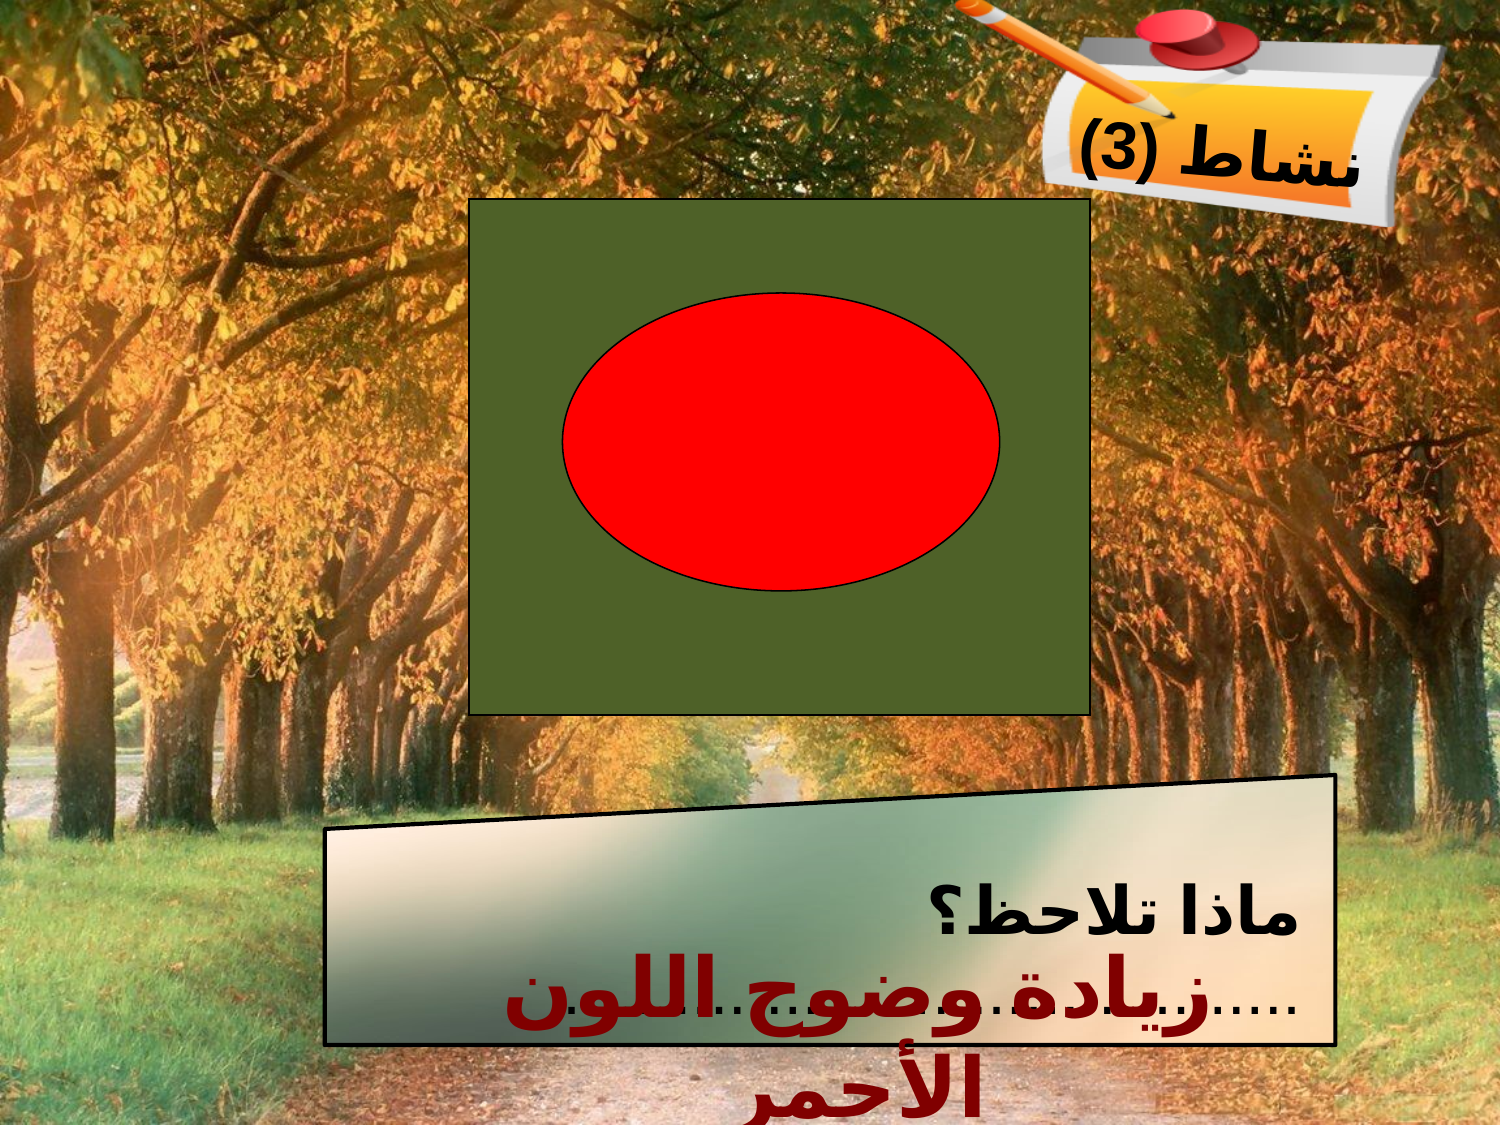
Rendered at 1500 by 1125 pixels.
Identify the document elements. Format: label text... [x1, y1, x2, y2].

text_box [468, 199, 1090, 715]
text_box ماذا تلاحظ؟ ........................................ [336, 860, 1317, 1035]
text_box زيادة وضوح اللون الأحمر [486, 926, 1231, 1125]
picture [0, 0, 1500, 1125]
text_box [322, 772, 1338, 1048]
